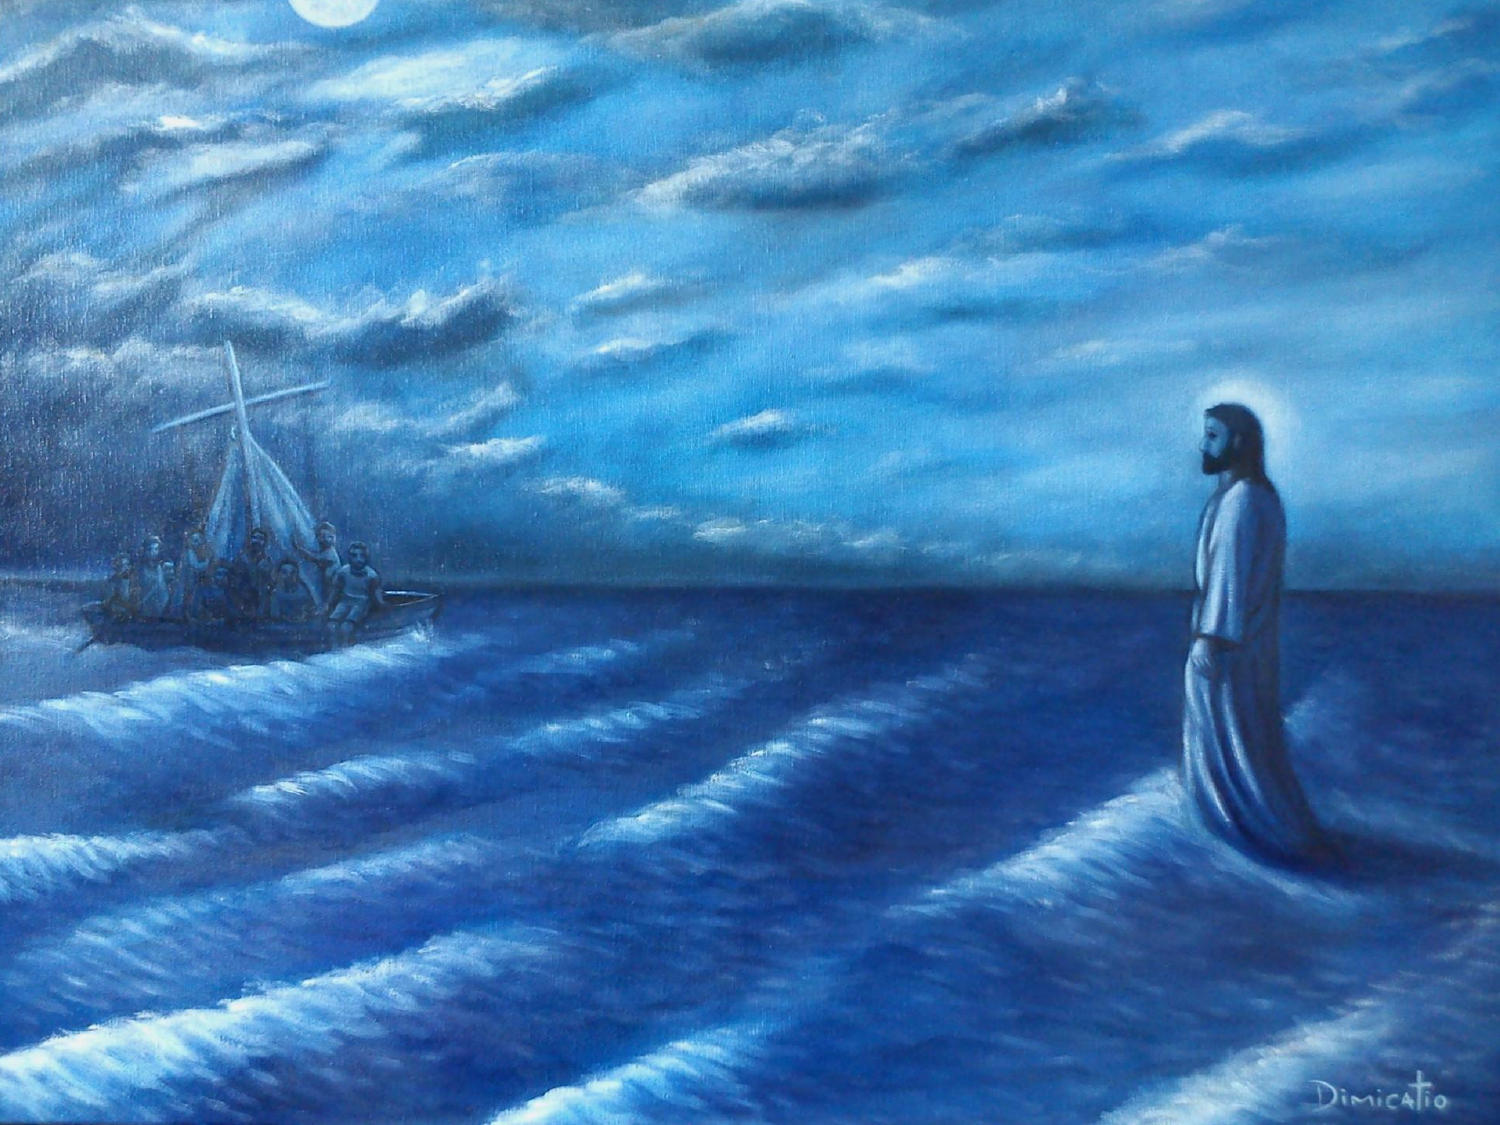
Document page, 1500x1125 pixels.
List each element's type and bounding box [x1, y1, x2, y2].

list [0, 0, 1500, 1125]
